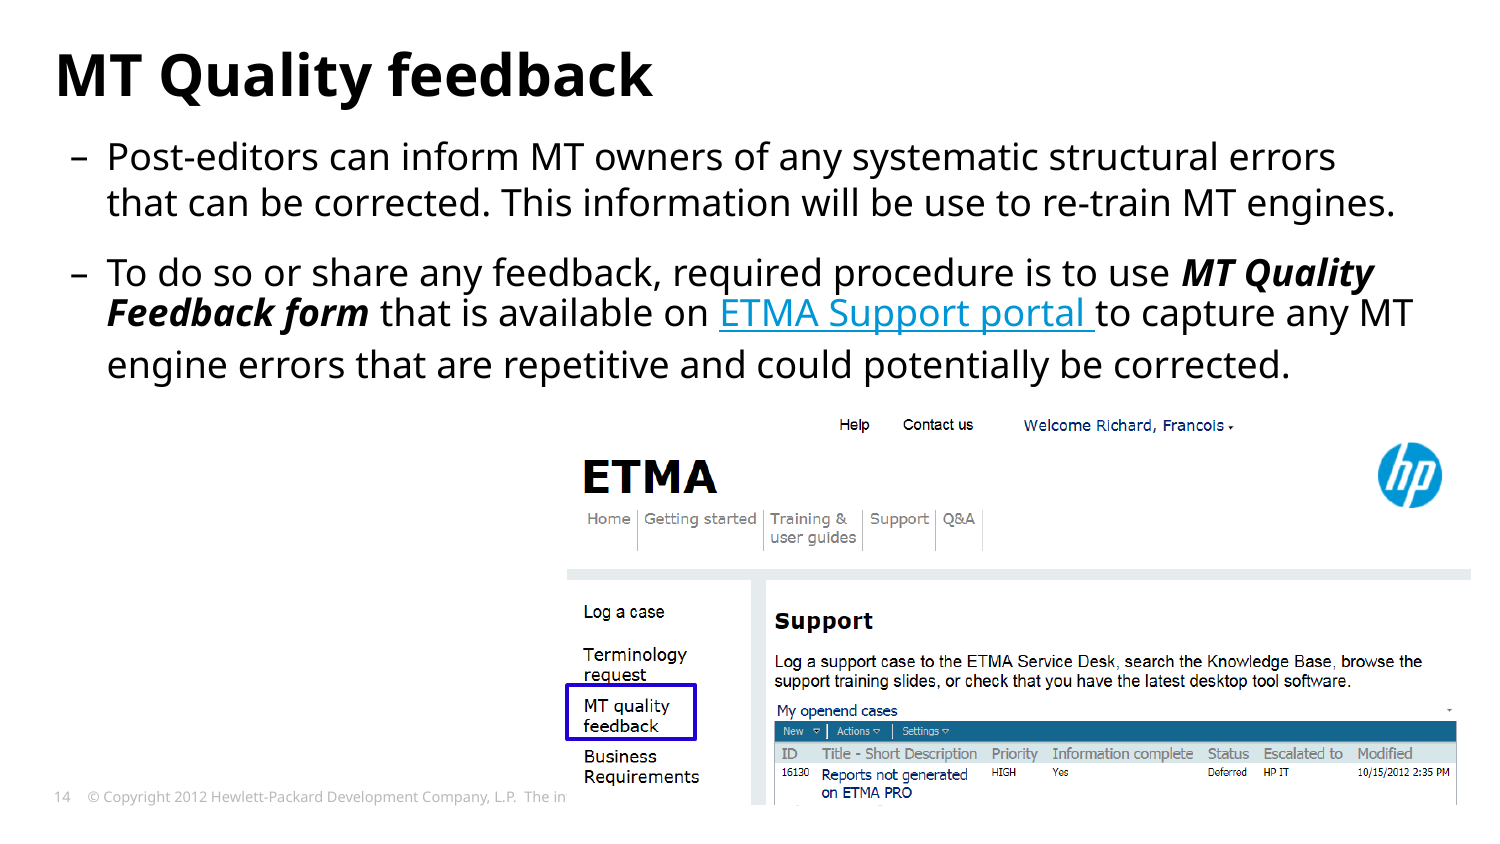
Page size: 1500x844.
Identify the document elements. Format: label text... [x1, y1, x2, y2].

text_box Post-editors can inform MT owners of any systematic structural errors that can be corrected. This information will be use to re-train MT engines. To do so or share any feedback, required procedure is to use MT Quality Feedback form that is available on ETMA Support portal to capture any MT engine errors that are repetitive and could potentially be corrected. [54, 124, 1431, 562]
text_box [566, 410, 1471, 805]
title MT Quality feedback [54, 38, 1386, 110]
